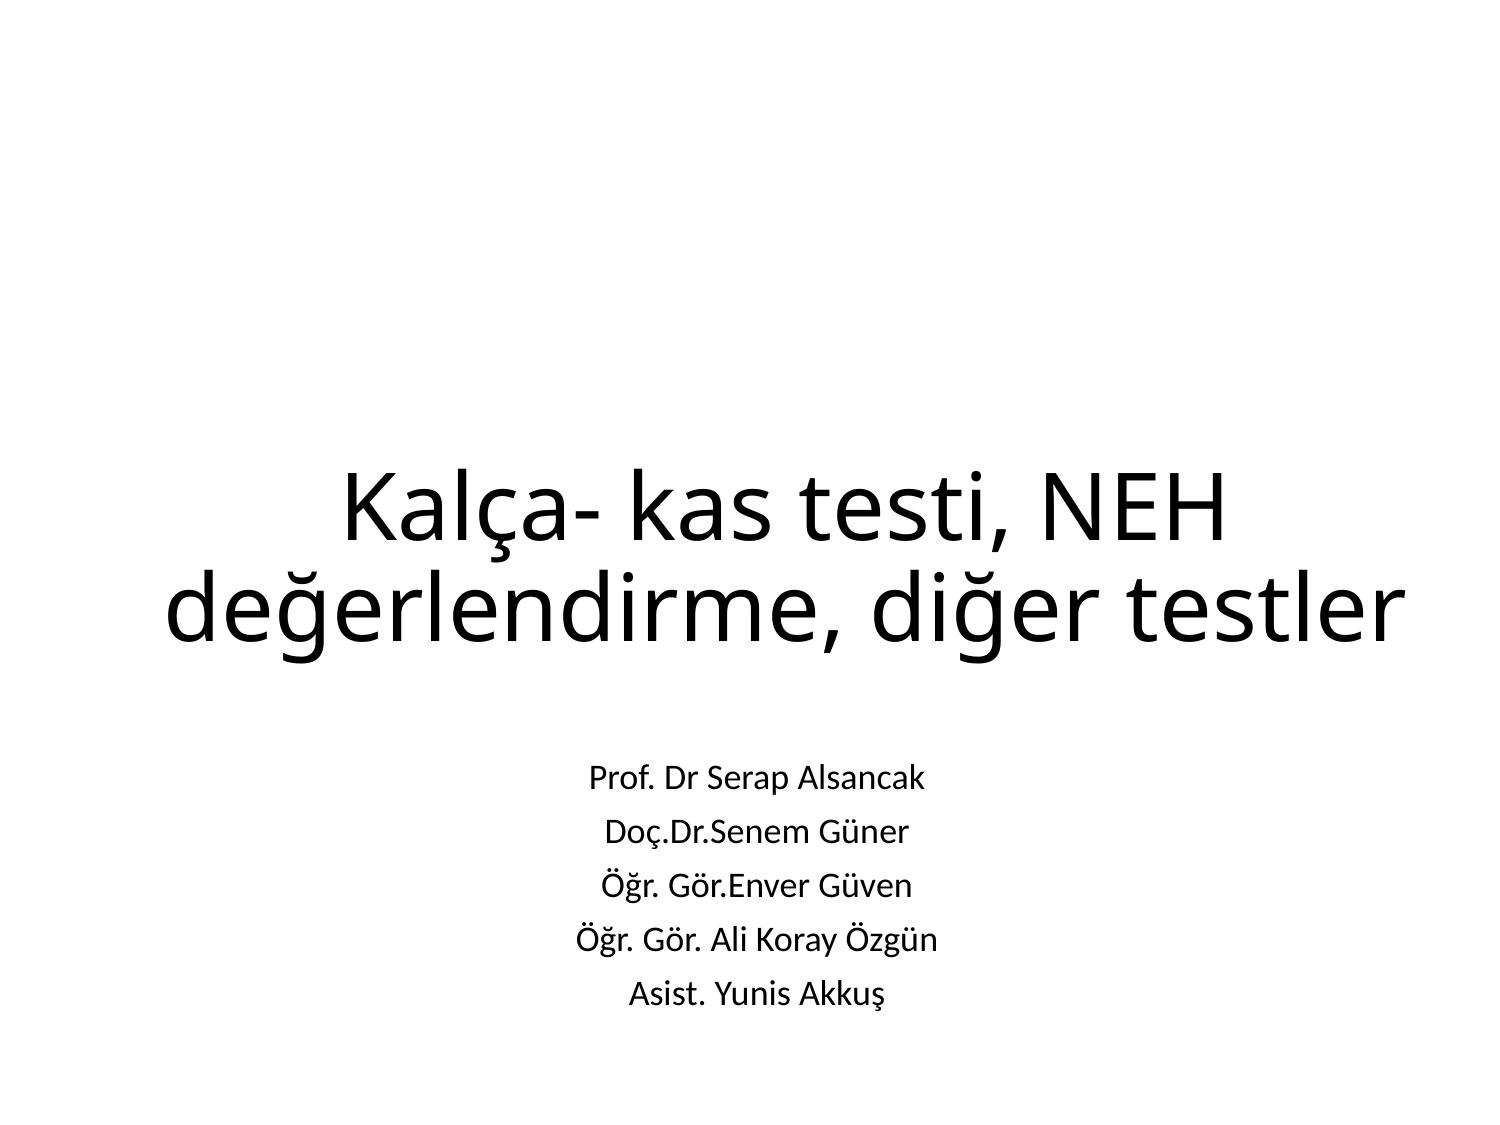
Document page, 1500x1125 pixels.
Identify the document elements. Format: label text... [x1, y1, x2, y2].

title Kalça- kas testi, NEH değerlendirme, diğer testler [100, 243, 1472, 670]
subtitle Prof. Dr Serap Alsancak Doç.Dr.Senem Güner Öğr. Gör.Enver Güven Öğr. Gör. Ali Koray Özgün Asist. Yunis Akkuş [194, 751, 1320, 1024]
